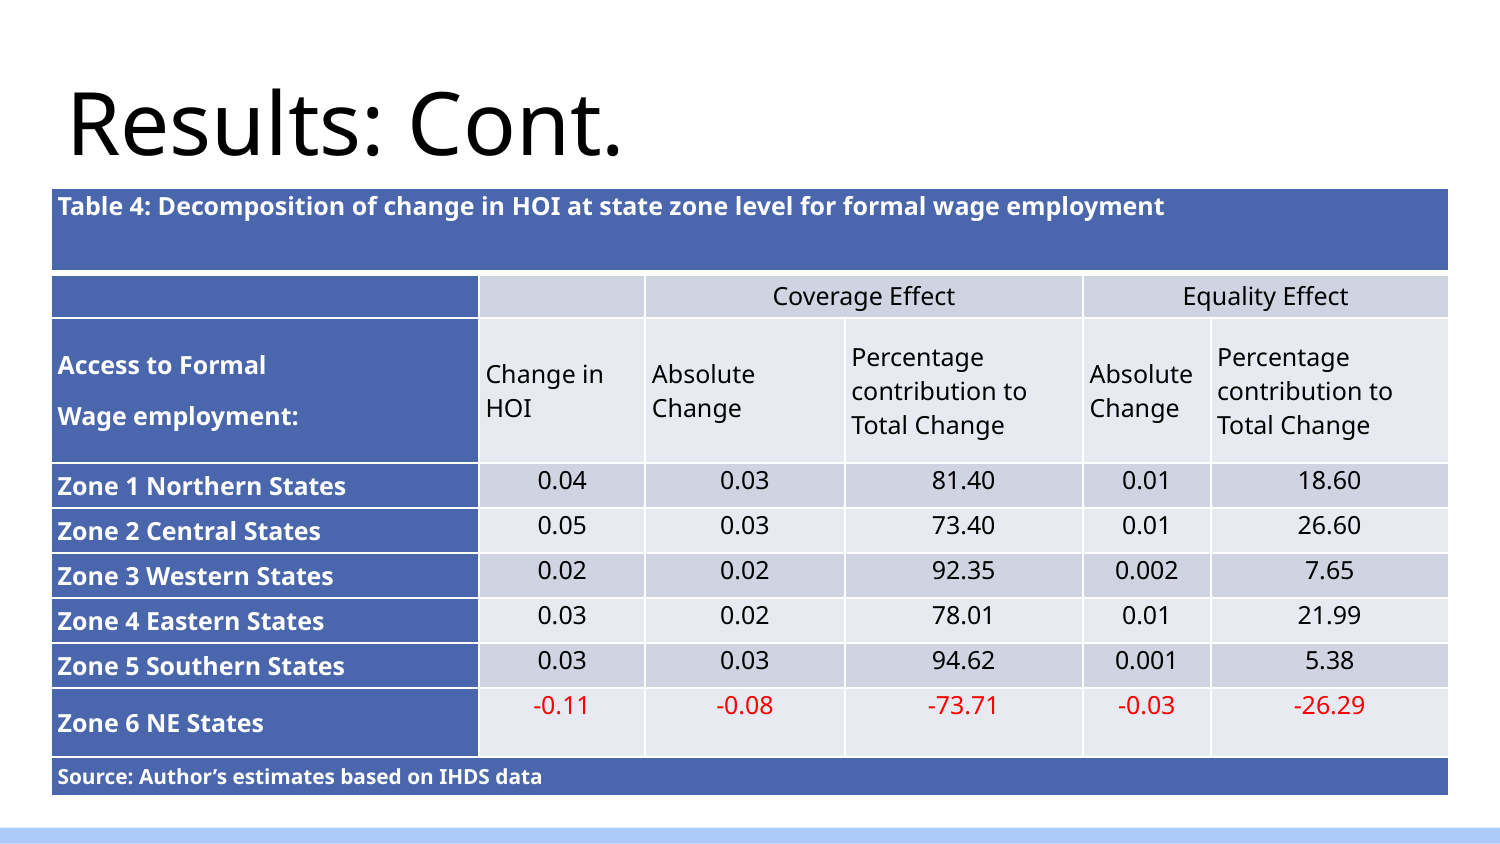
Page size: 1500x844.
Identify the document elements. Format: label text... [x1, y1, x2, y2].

table_cell Absolute Change [646, 319, 844, 462]
table_cell Zone 6 NE States [52, 689, 478, 756]
table_cell 0.02 [646, 599, 844, 642]
table_cell 21.99 [1212, 599, 1448, 642]
table_cell Percentage contribution to Total Change [1212, 319, 1448, 462]
table_cell -73.71 [846, 689, 1082, 756]
table_cell 26.60 [1212, 509, 1448, 552]
table_cell 0.03 [646, 509, 844, 552]
table_cell Zone 3 Western States [52, 554, 478, 597]
table_cell 0.02 [646, 554, 844, 597]
table_cell -0.11 [480, 689, 644, 756]
table_cell Access to Formal Wage employment: [52, 319, 478, 462]
table_cell -0.03 [1084, 689, 1210, 756]
table_cell 0.02 [480, 554, 644, 597]
table_cell 0.05 [480, 509, 644, 552]
table_cell 0.001 [1084, 644, 1210, 687]
table_cell 0.04 [480, 464, 644, 507]
table_cell 94.62 [846, 644, 1082, 687]
table_cell 0.002 [1084, 554, 1210, 597]
table_cell Zone 2 Central States [52, 509, 478, 552]
table_cell Source: Author’s estimates based on IHDS data [52, 758, 1448, 795]
table_cell Equality Effect [1084, 276, 1448, 317]
table_cell 7.65 [1212, 554, 1448, 597]
table_cell 73.40 [846, 509, 1082, 552]
table_cell 0.03 [646, 464, 844, 507]
table_cell 92.35 [846, 554, 1082, 597]
table_cell Absolute Change [1084, 319, 1210, 462]
table_cell 78.01 [846, 599, 1082, 642]
table_header Table 4: Decomposition of change in HOI at state zone level for formal wage employment [52, 189, 1448, 270]
table_cell 0.01 [1084, 509, 1210, 552]
table_cell 81.40 [846, 464, 1082, 507]
table_cell Coverage Effect [646, 276, 1082, 317]
table_cell 0.01 [1084, 464, 1210, 507]
table_cell Change in HOI [480, 319, 644, 462]
table_cell 0.03 [480, 599, 644, 642]
table_cell 0.03 [646, 644, 844, 687]
table_cell Zone 1 Northern States [52, 464, 478, 507]
table_cell 0.01 [1084, 599, 1210, 642]
table_cell Zone 5 Southern States [52, 644, 478, 687]
table_cell Zone 4 Eastern States [52, 599, 478, 642]
title Results: Cont. [51, 51, 1449, 187]
table_cell -0.08 [646, 689, 844, 756]
table_cell [480, 276, 644, 317]
table_cell -26.29 [1212, 689, 1448, 756]
table_cell Percentage contribution to Total Change [846, 319, 1082, 462]
table_cell 18.60 [1212, 464, 1448, 507]
table_cell 5.38 [1212, 644, 1448, 687]
table_cell 0.03 [480, 644, 644, 687]
table_cell [52, 276, 478, 317]
